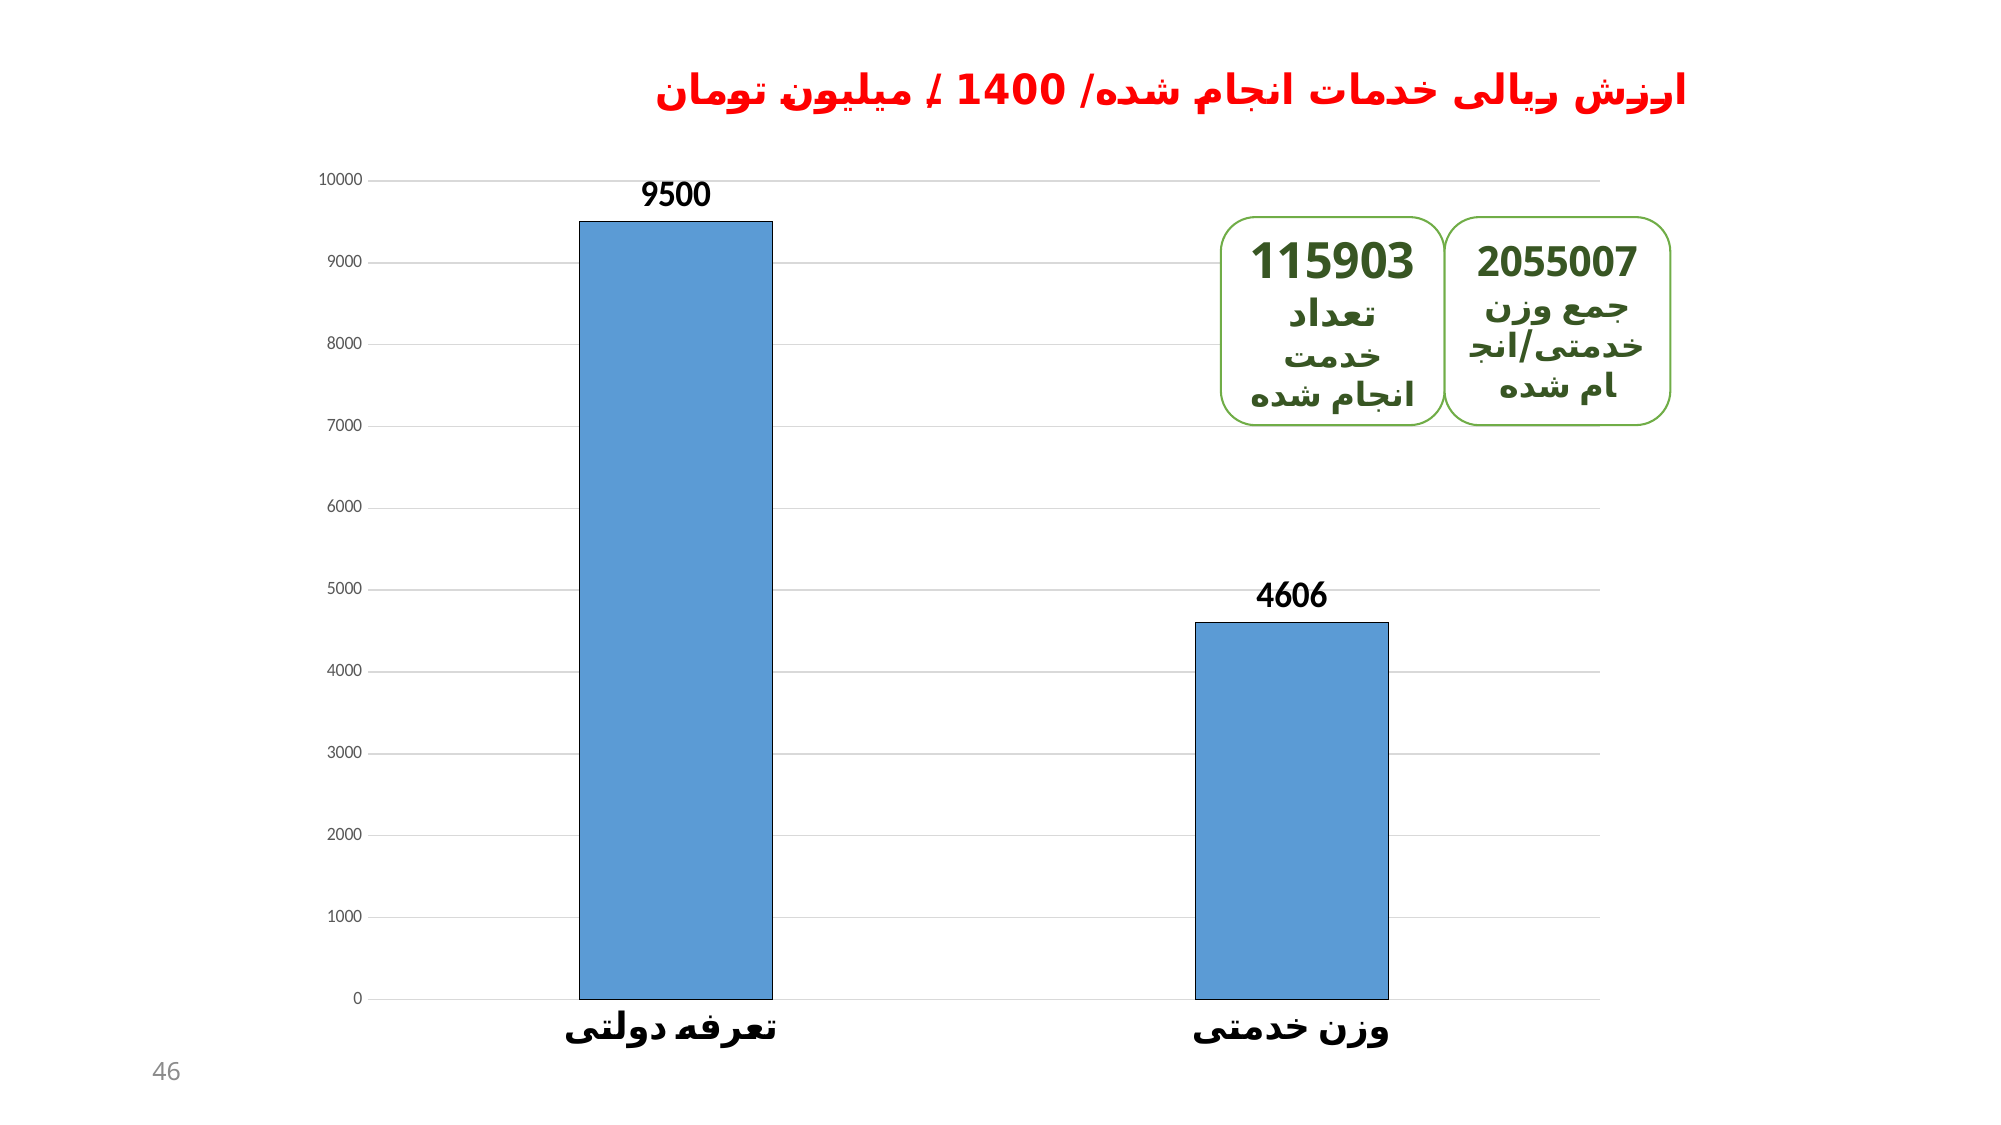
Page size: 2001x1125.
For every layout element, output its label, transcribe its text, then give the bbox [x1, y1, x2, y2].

slide_number 46 [137, 1042, 588, 1103]
chart [291, 49, 1709, 1076]
